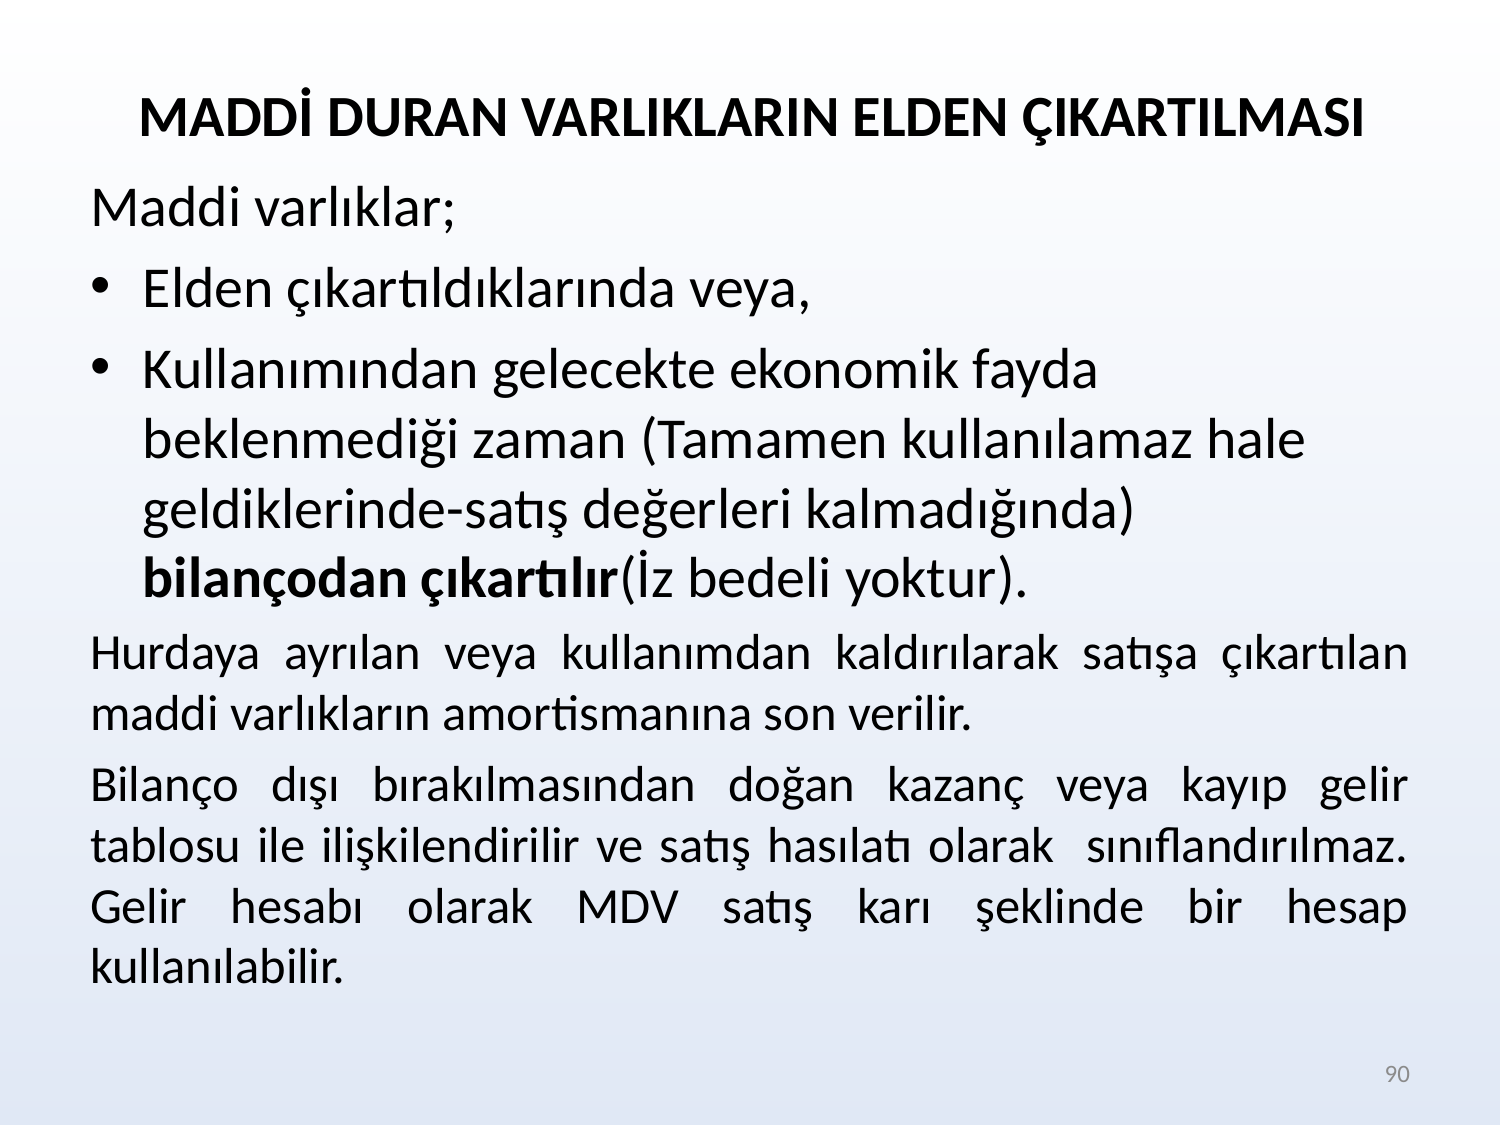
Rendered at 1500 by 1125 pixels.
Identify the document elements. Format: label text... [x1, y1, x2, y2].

text_box MADDİ DURAN VARLIKLARIN ELDEN ÇIKARTILMASI [123, 66, 1399, 161]
slide_number 90 [1074, 1042, 1425, 1103]
list Maddi varlıklar; Elden çıkartıldıklarında veya, Kullanımından gelecekte ekonomik fayda beklenmediği zaman (Tamamen kullanılamaz hale geldiklerinde-satış değerleri kalmadığında) bilançodan çıkartılır(İz bedeli yoktur). Hurdaya ayrılan veya kullanımdan kaldırılarak satışa çıkartılan maddi varlıkların amortismanına son verilir. Bilanço dışı bırakılmasından doğan kazanç veya kayıp gelir tablosu ile ilişkilendirilir ve satış hasılatı olarak sınıflandırılmaz. Gelir hesabı olarak MDV satış karı şeklinde bir hesap kullanılabilir. [75, 160, 1425, 1005]
